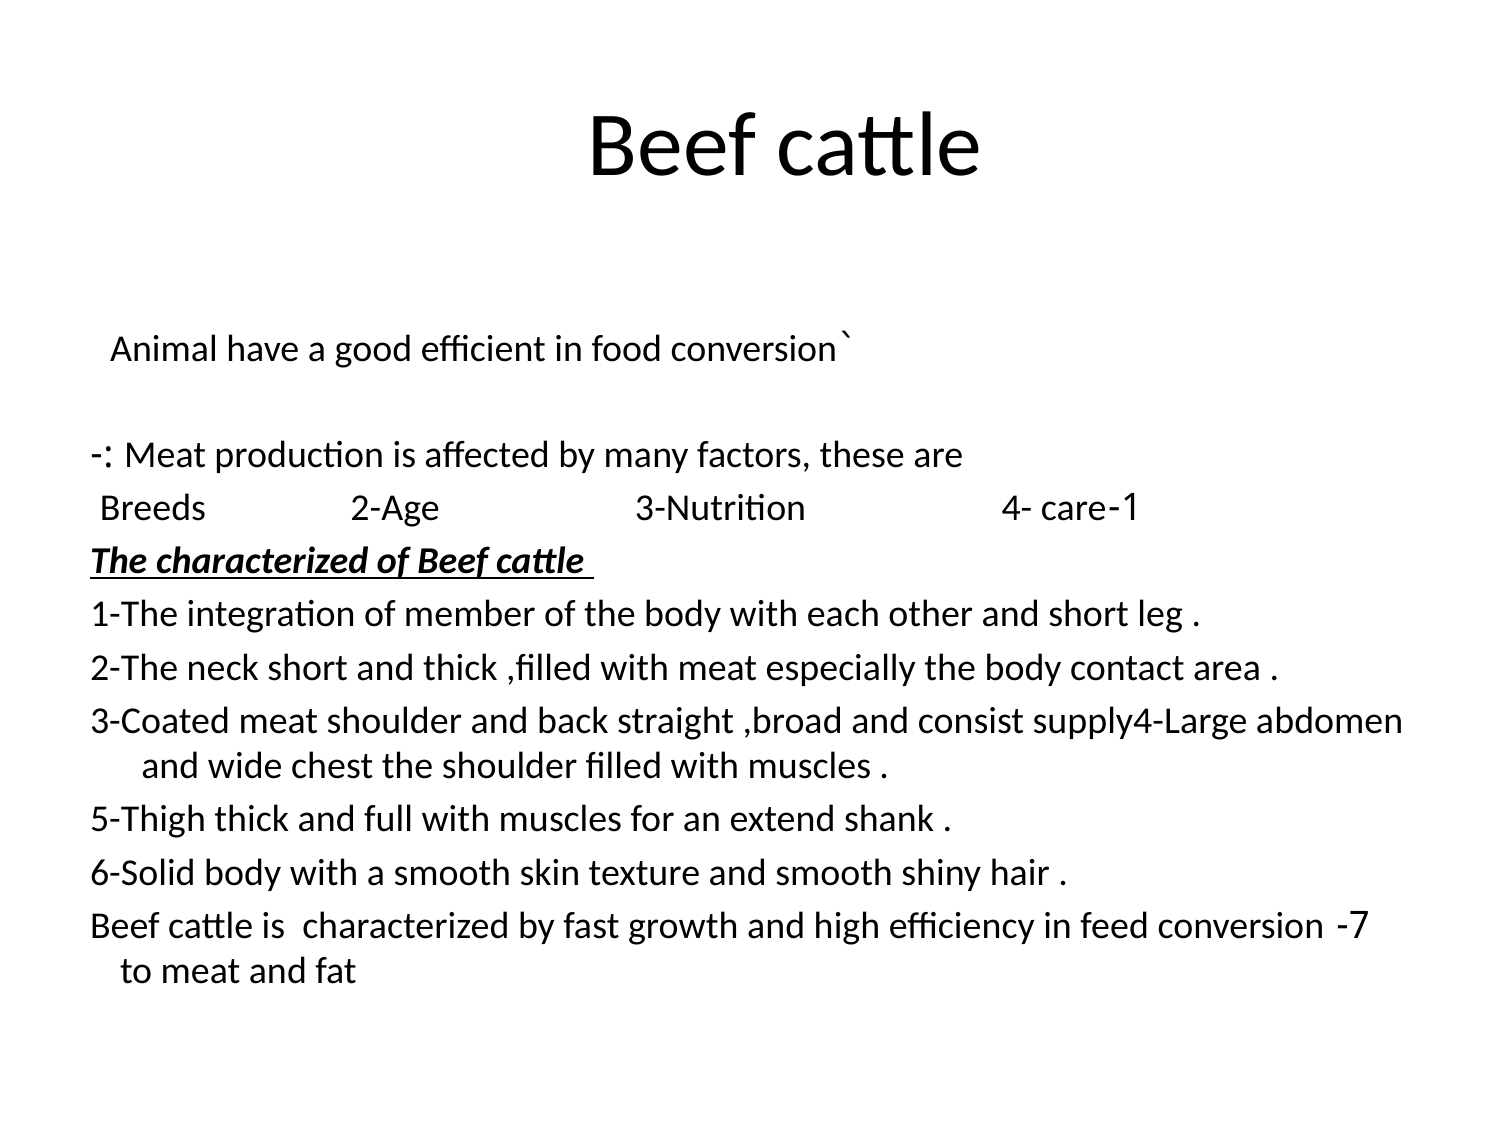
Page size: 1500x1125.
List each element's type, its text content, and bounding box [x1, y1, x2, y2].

list `Animal have a good efficient in food conversion Meat production is affected by many factors, these are :- 1-Breeds 2-Age 3-Nutrition 4- care The characterized of Beef cattle 1-The integration of member of the body with each other and short leg . 2-The neck short and thick ,filled with meat especially the body contact area . 3-Coated meat shoulder and back straight ,broad and consist supply4-Large abdomen and wide chest the shoulder filled with muscles . 5-Thigh thick and full with muscles for an extend shank . 6-Solid body with a smooth skin texture and smooth shiny hair . 7- Beef cattle is characterized by fast growth and high efficiency in feed conversion to meat and fat [75, 262, 1425, 1005]
title Beef cattle [75, 45, 1425, 233]
